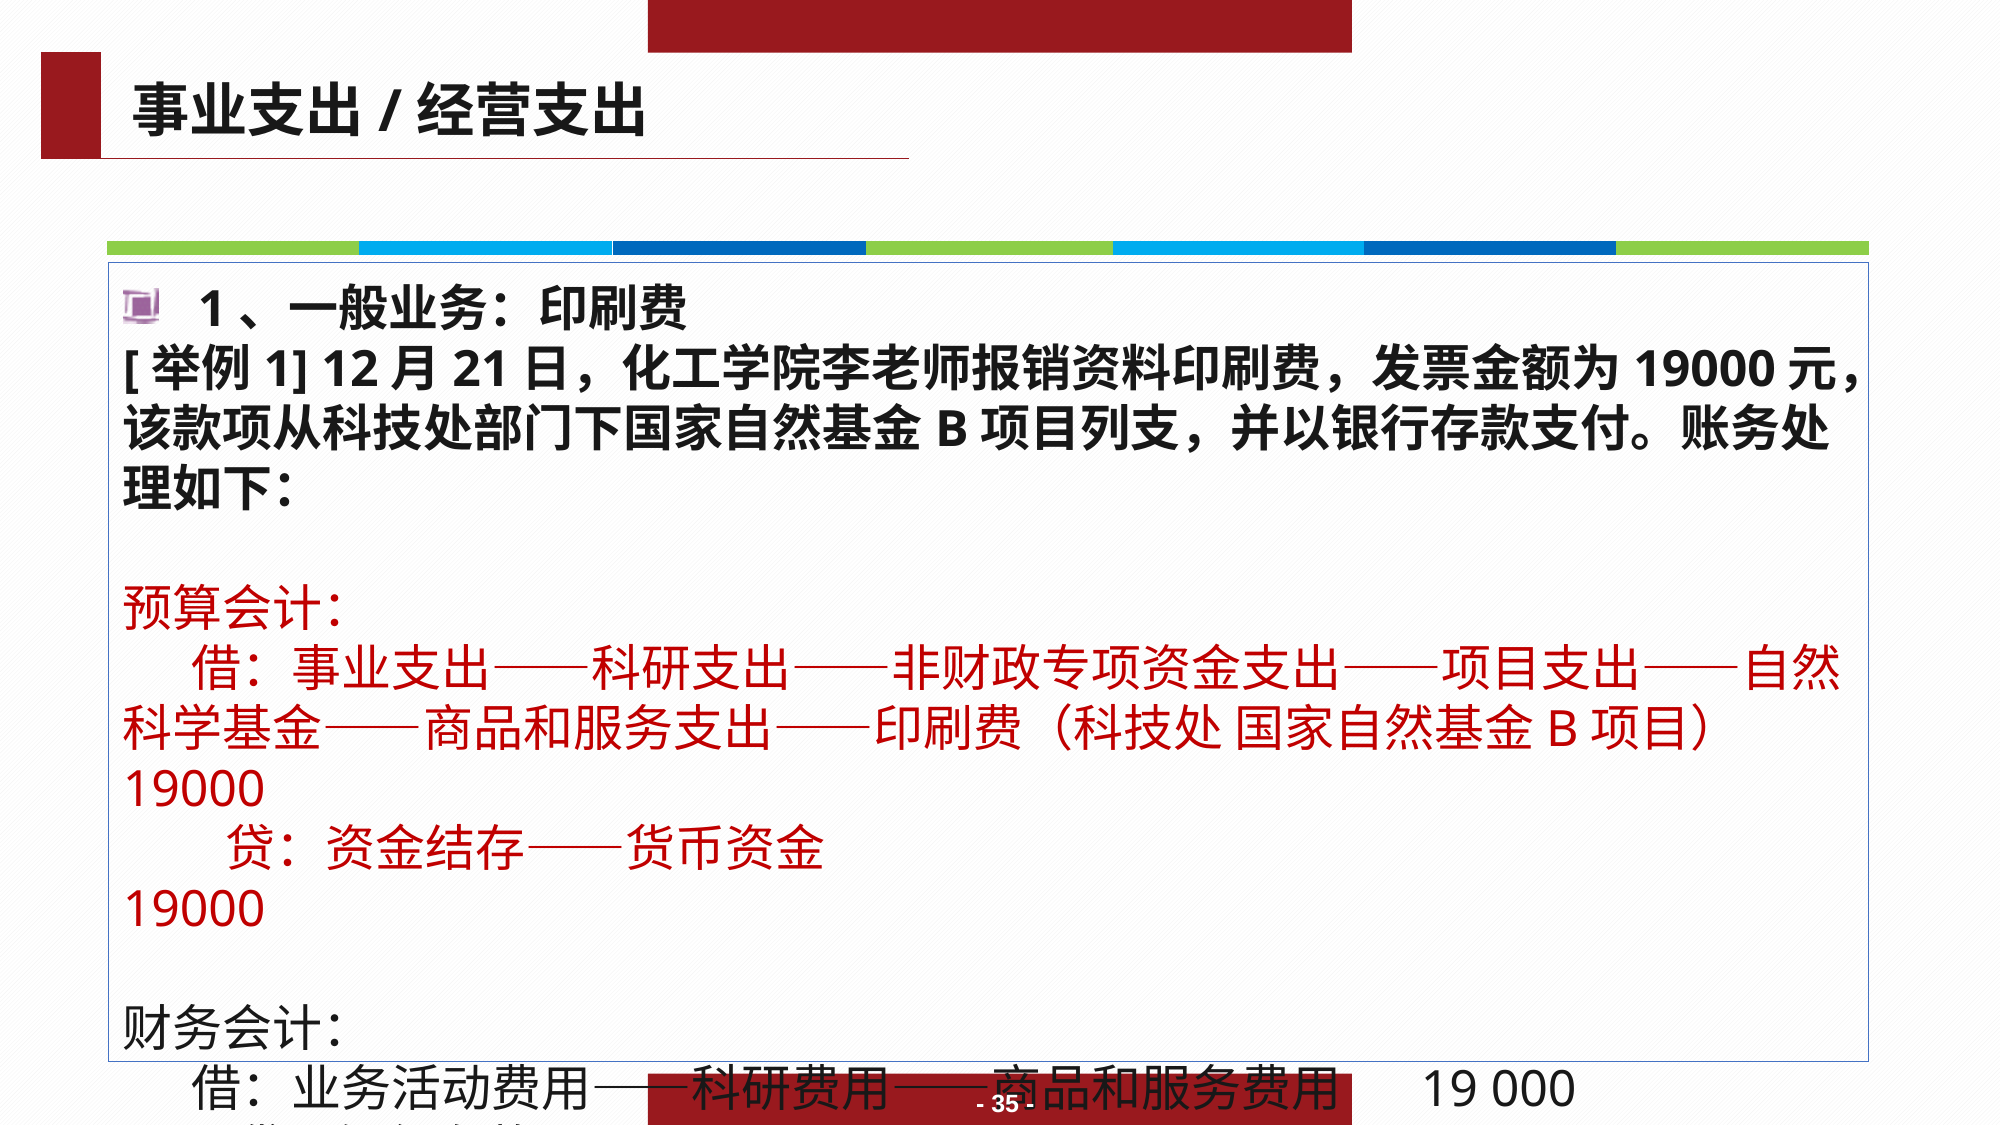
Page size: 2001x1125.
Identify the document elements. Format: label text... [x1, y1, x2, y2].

text_box - 35 - [961, 1074, 1062, 1125]
picture [123, 288, 159, 324]
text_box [108, 241, 1869, 255]
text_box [41, 52, 909, 158]
text_box [647, 1073, 1352, 1125]
text_box [647, 0, 1352, 53]
text_box 1、一般业务：印刷费 [举例1] 12月21日，化工学院李老师报销资料印刷费，发票金额为19000元，该款项从科技处部门下国家自然基金B项目列支，并以银行存款支付。账务处理如下： 预算会计： 借：事业支出——科研支出——非财政专项资金支出——项目支出——自然科学基金——商品和服务支出——印刷费（科技处 国家自然基金B项目） 19000 贷：资金结存——货币资金 19000 财务会计： 借：业务活动费用——科研费用——商品和服务费用 19 000 贷：银行存款 19000 [108, 262, 1869, 1062]
